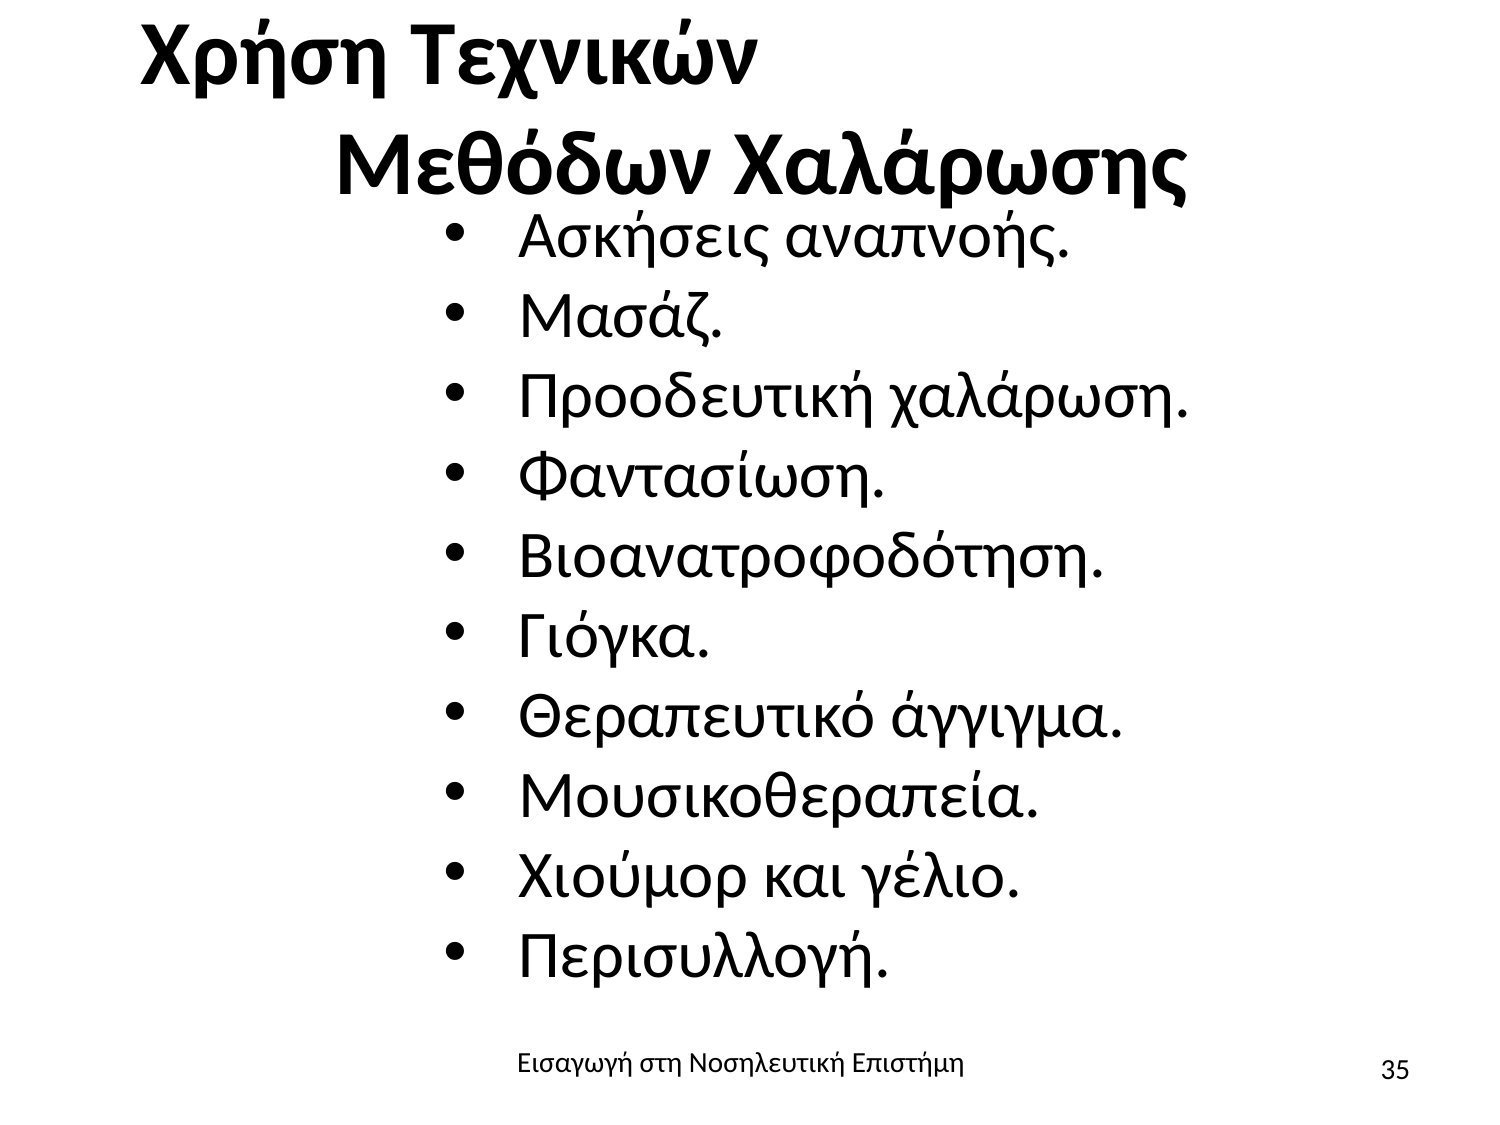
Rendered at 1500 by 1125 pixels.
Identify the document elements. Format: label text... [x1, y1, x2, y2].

text_box 35 [1074, 1042, 1425, 1103]
text_box Ασκήσεις αναπνοής. Μασάζ. Προοδευτική χαλάρωση. Φαντασίωση. Βιοανατροφοδότηση. Γιόγκα. Θεραπευτικό άγγιγμα. Μουσικοθεραπεία. Χιούμορ και γέλιο. Περισυλλογή. [428, 183, 1253, 998]
title Χρήση Τεχνικών Μεθόδων Χαλάρωσης [0, 25, 1500, 181]
text_box Εισαγωγή στη Νοσηλευτική Επιστήμη [392, 1035, 1091, 1119]
